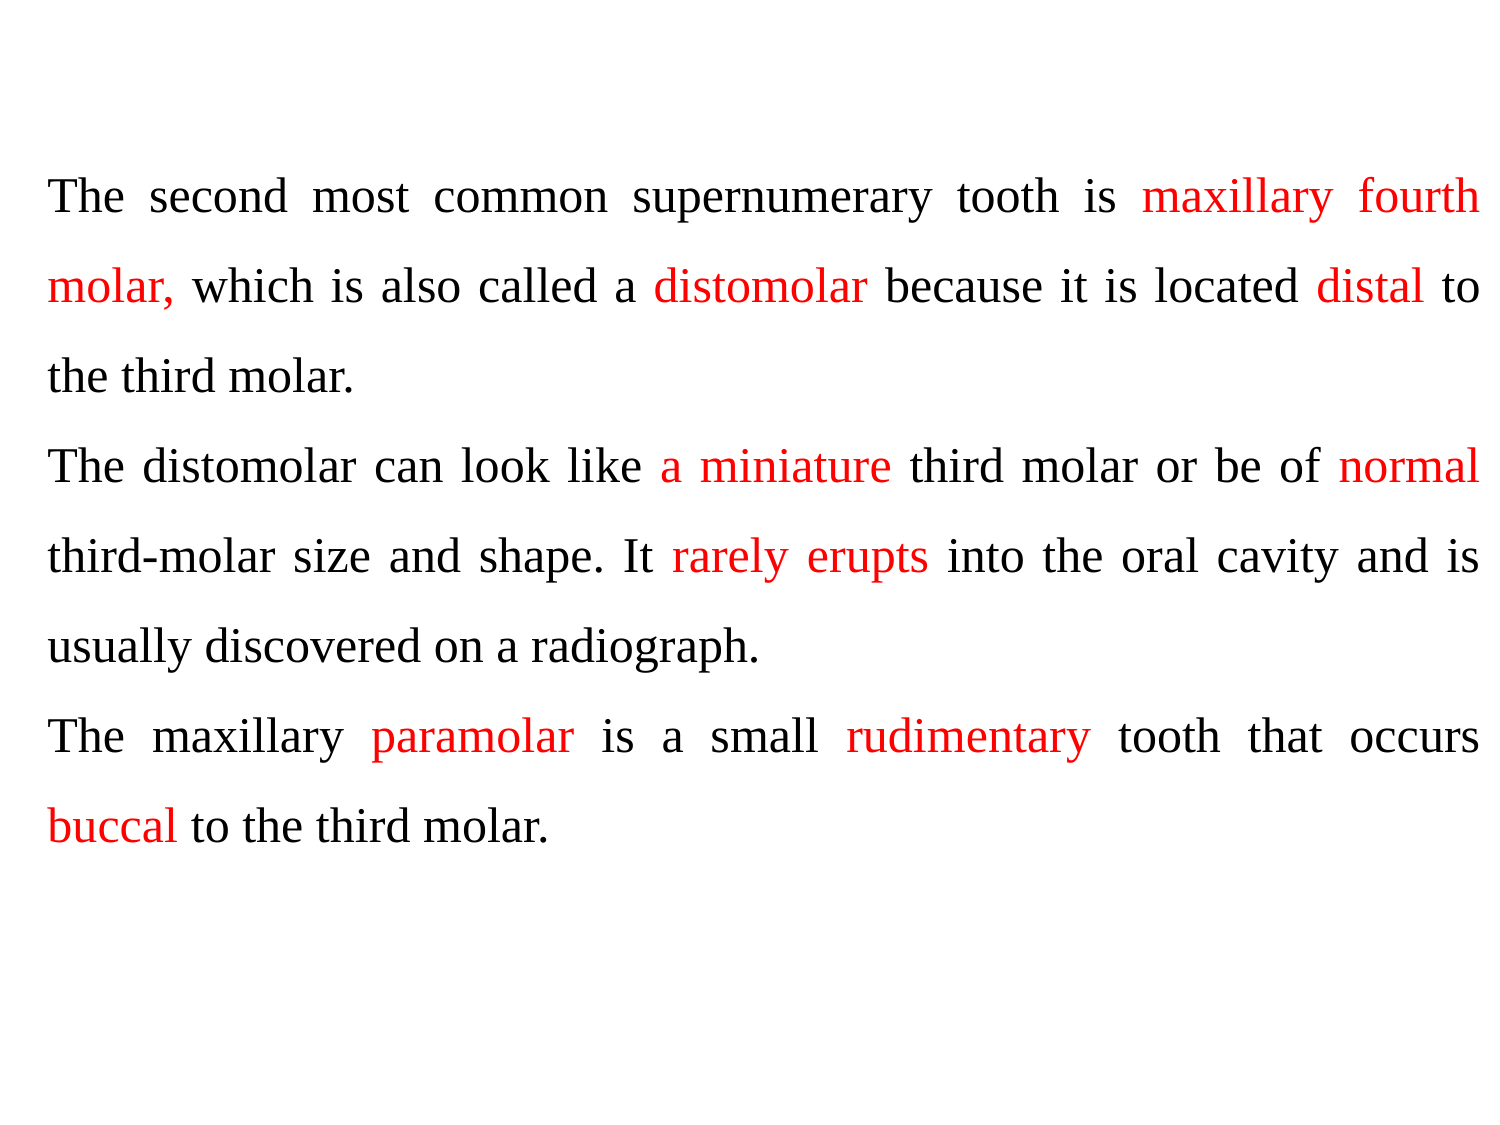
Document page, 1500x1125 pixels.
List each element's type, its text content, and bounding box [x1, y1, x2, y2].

text_box The second most common supernumerary tooth is maxillary fourth molar, which is also called a distomolar because it is located distal to the third molar. The distomolar can look like a miniature third molar or be of normal third-molar size and shape. It rarely erupts into the oral cavity and is usually discovered on a radiograph. The maxillary paramolar is a small rudimentary tooth that occurs buccal to the third molar. [32, 124, 1496, 950]
